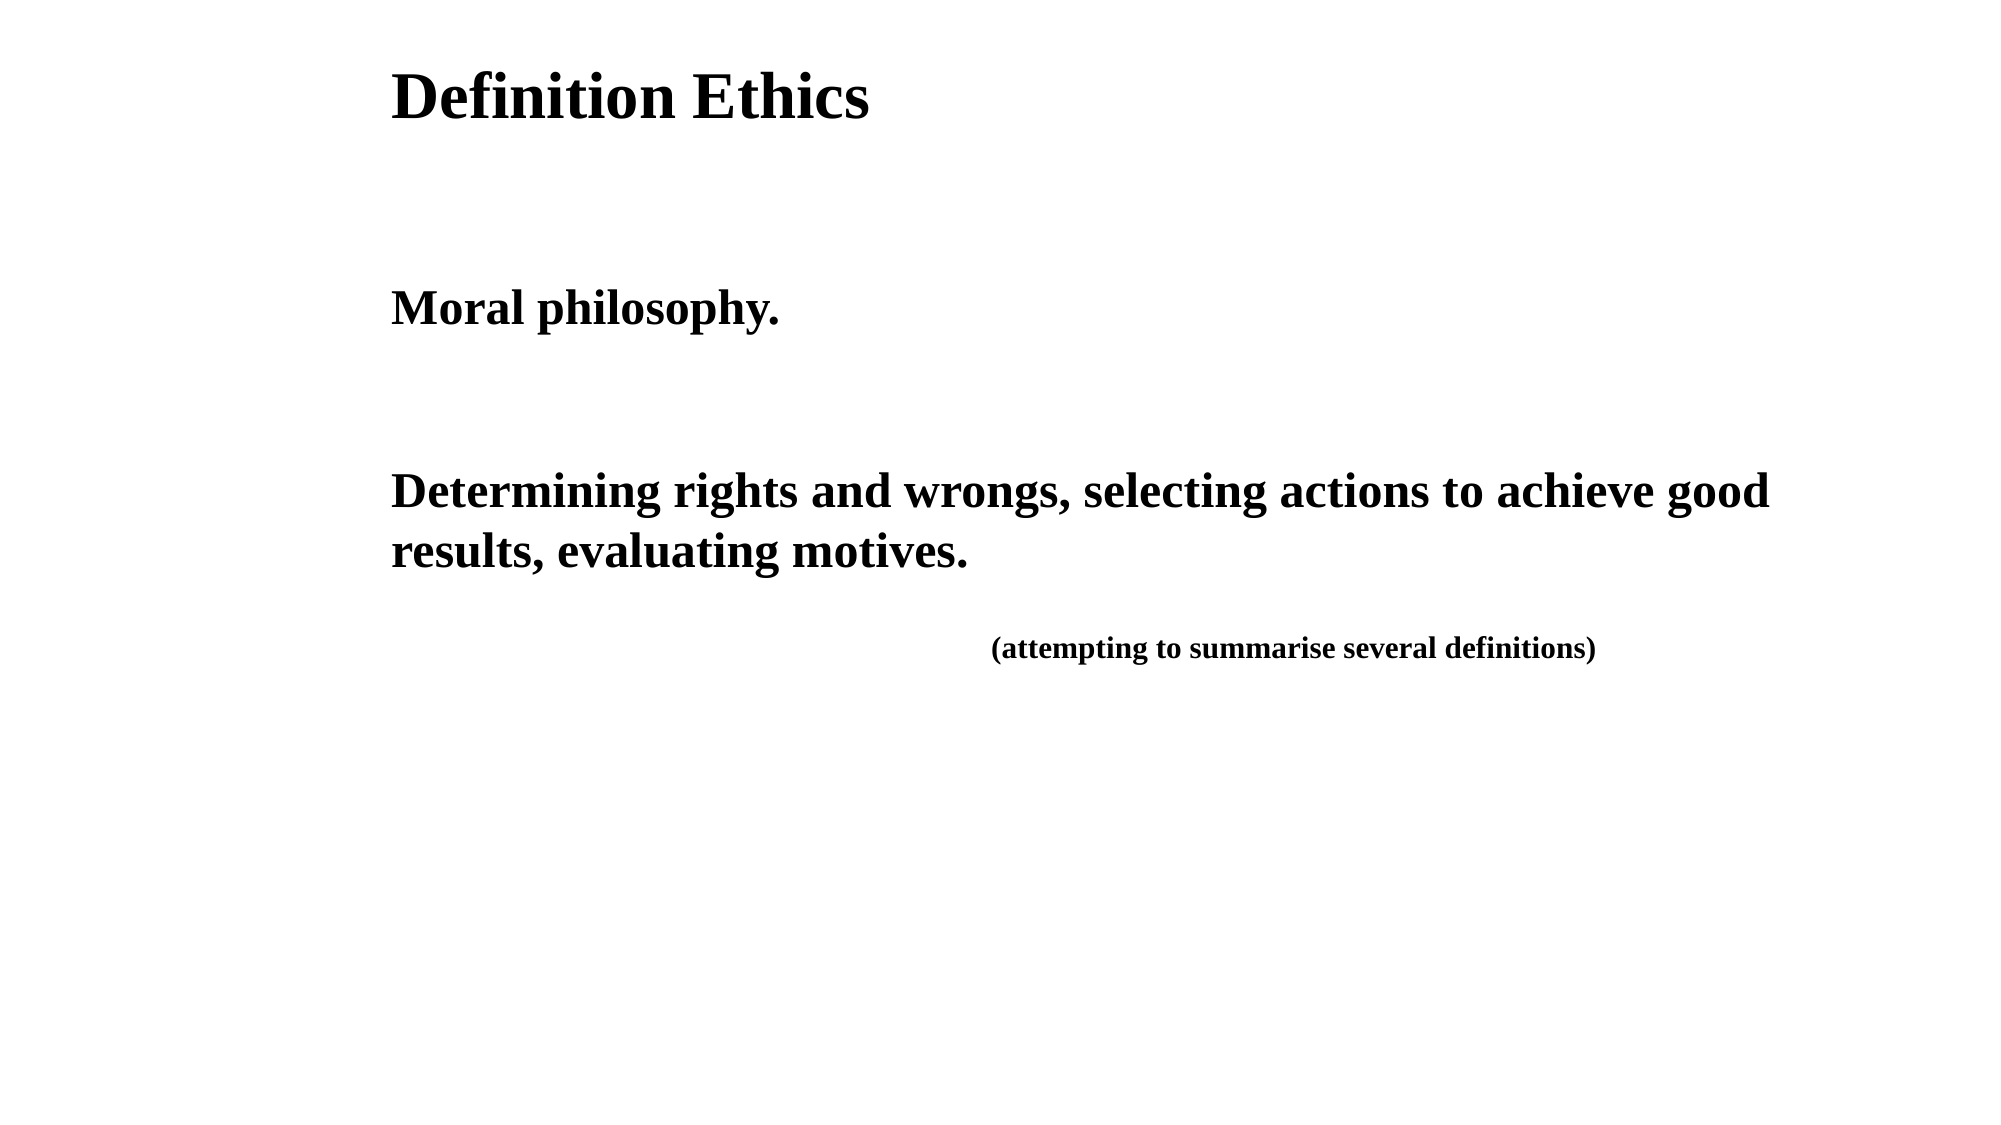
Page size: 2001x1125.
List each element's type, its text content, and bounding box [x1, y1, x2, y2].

text_box Definition Ethics Moral philosophy. Determining rights and wrongs, selecting actions to achieve good results, evaluating motives. (attempting to summarise several definitions) [376, 44, 1802, 950]
